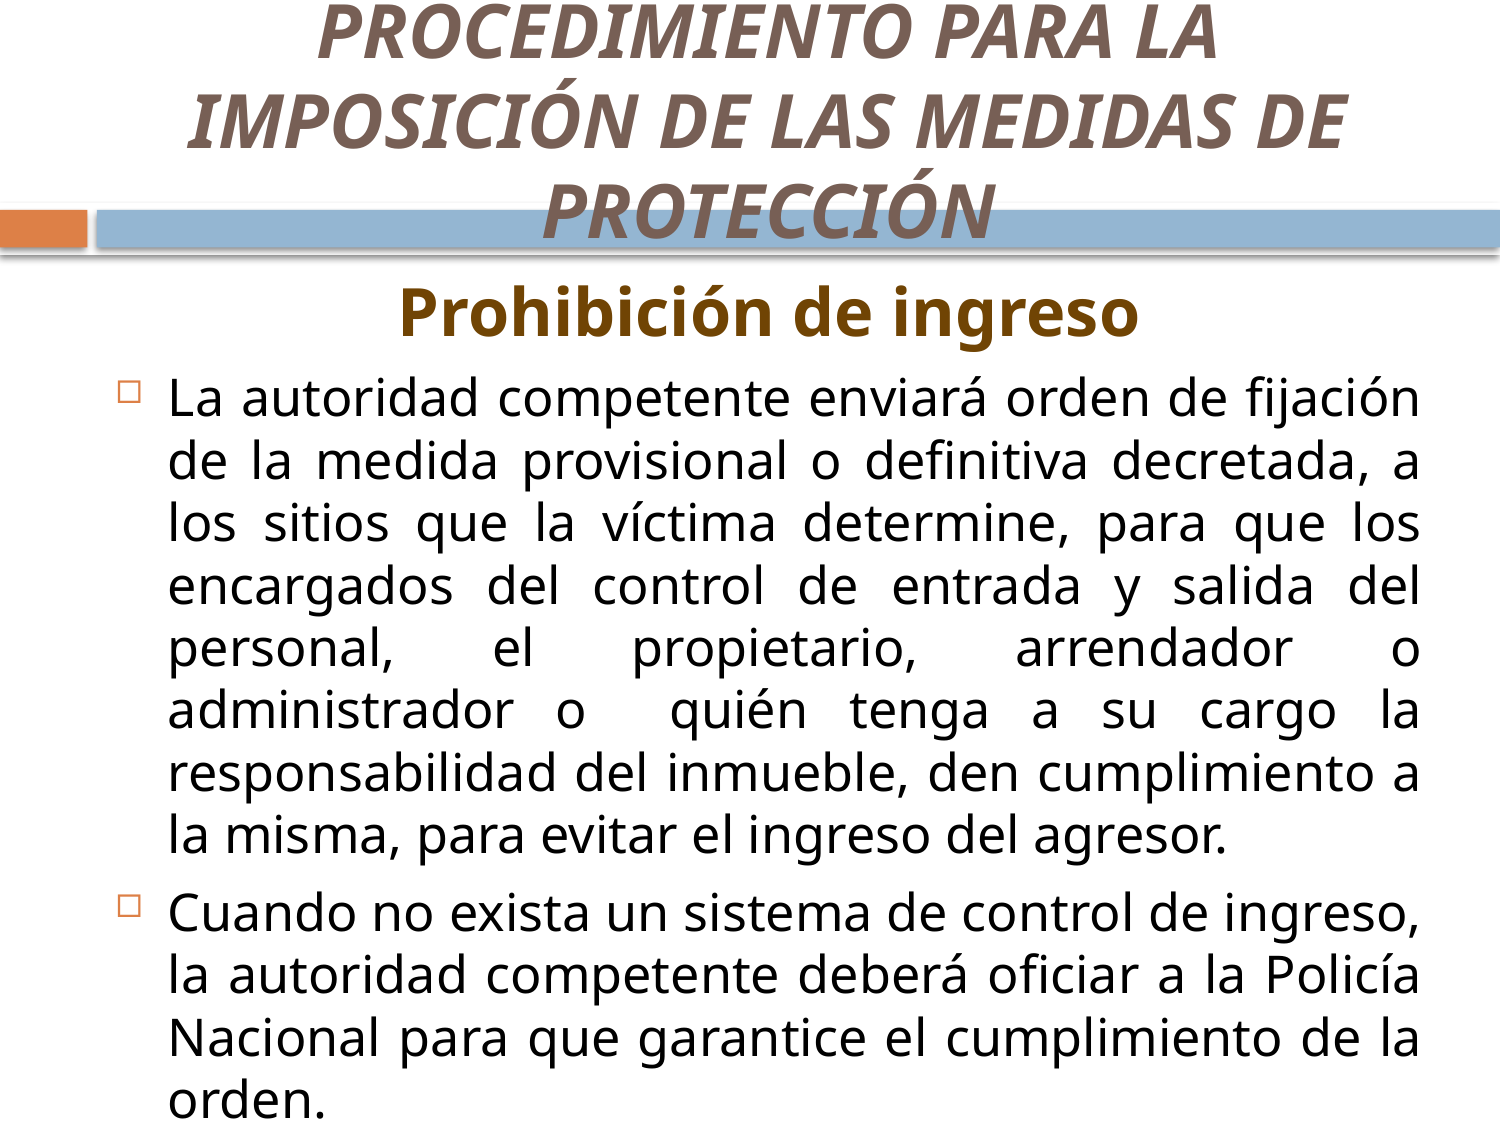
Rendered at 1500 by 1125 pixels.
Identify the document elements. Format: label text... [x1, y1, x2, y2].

list Prohibición de ingreso La autoridad competente enviará orden de fijación de la medida provisional o definitiva decretada, a los sitios que la víctima determine, para que los encargados del control de entrada y salida del personal, el propietario, arrendador o administrador o quién tenga a su cargo la responsabilidad del inmueble, den cumplimiento a la misma, para evitar el ingreso del agresor. Cuando no exista un sistema de control de ingreso, la autoridad competente deberá oficiar a la Policía Nacional para que garantice el cumplimiento de la orden. [100, 262, 1439, 1125]
title PROCEDIMIENTO PARA LA IMPOSICIÓN DE LAS MEDIDAS DE PROTECCIÓN [99, 37, 1438, 201]
